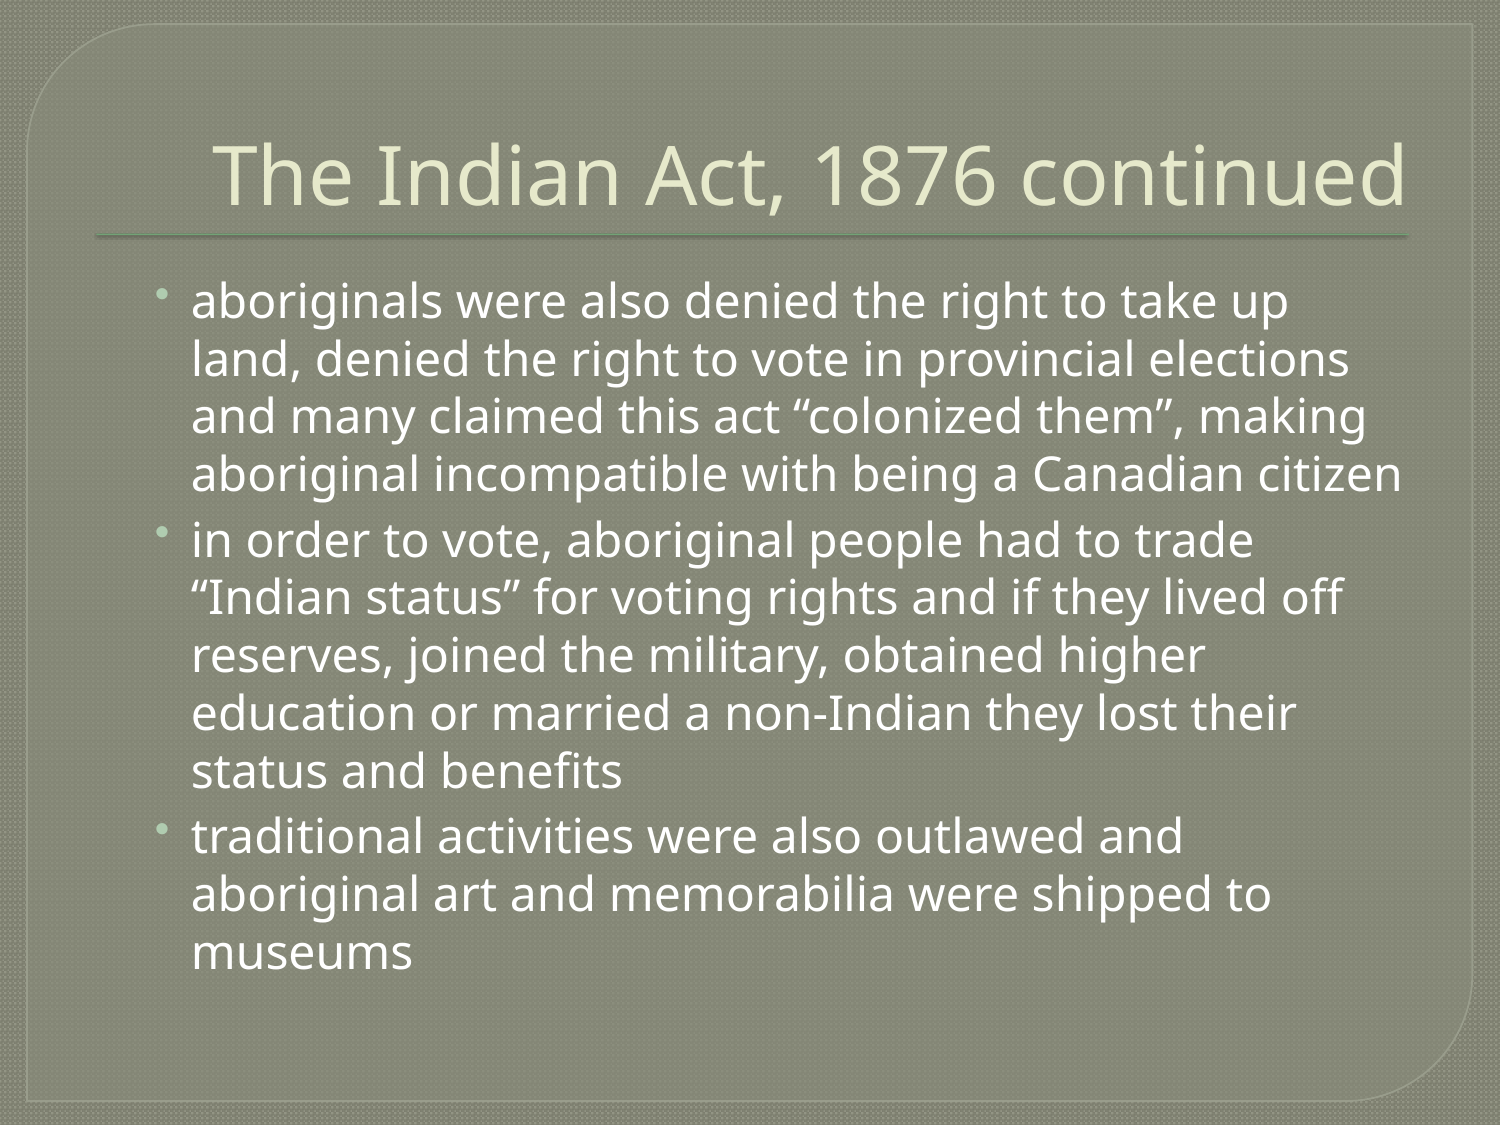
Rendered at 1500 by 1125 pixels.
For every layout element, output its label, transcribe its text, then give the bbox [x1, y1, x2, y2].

title The Indian Act, 1876 continued [75, 41, 1425, 230]
list aboriginals were also denied the right to take up land, denied the right to vote in provincial elections and many claimed this act “colonized them”, making aboriginal incompatible with being a Canadian citizen in order to vote, aboriginal people had to trade “Indian status” for voting rights and if they lived off reserves, joined the military, obtained higher education or married a non-Indian they lost their status and benefits traditional activities were also outlawed and aboriginal art and memorabilia were shipped to museums [75, 262, 1425, 1036]
